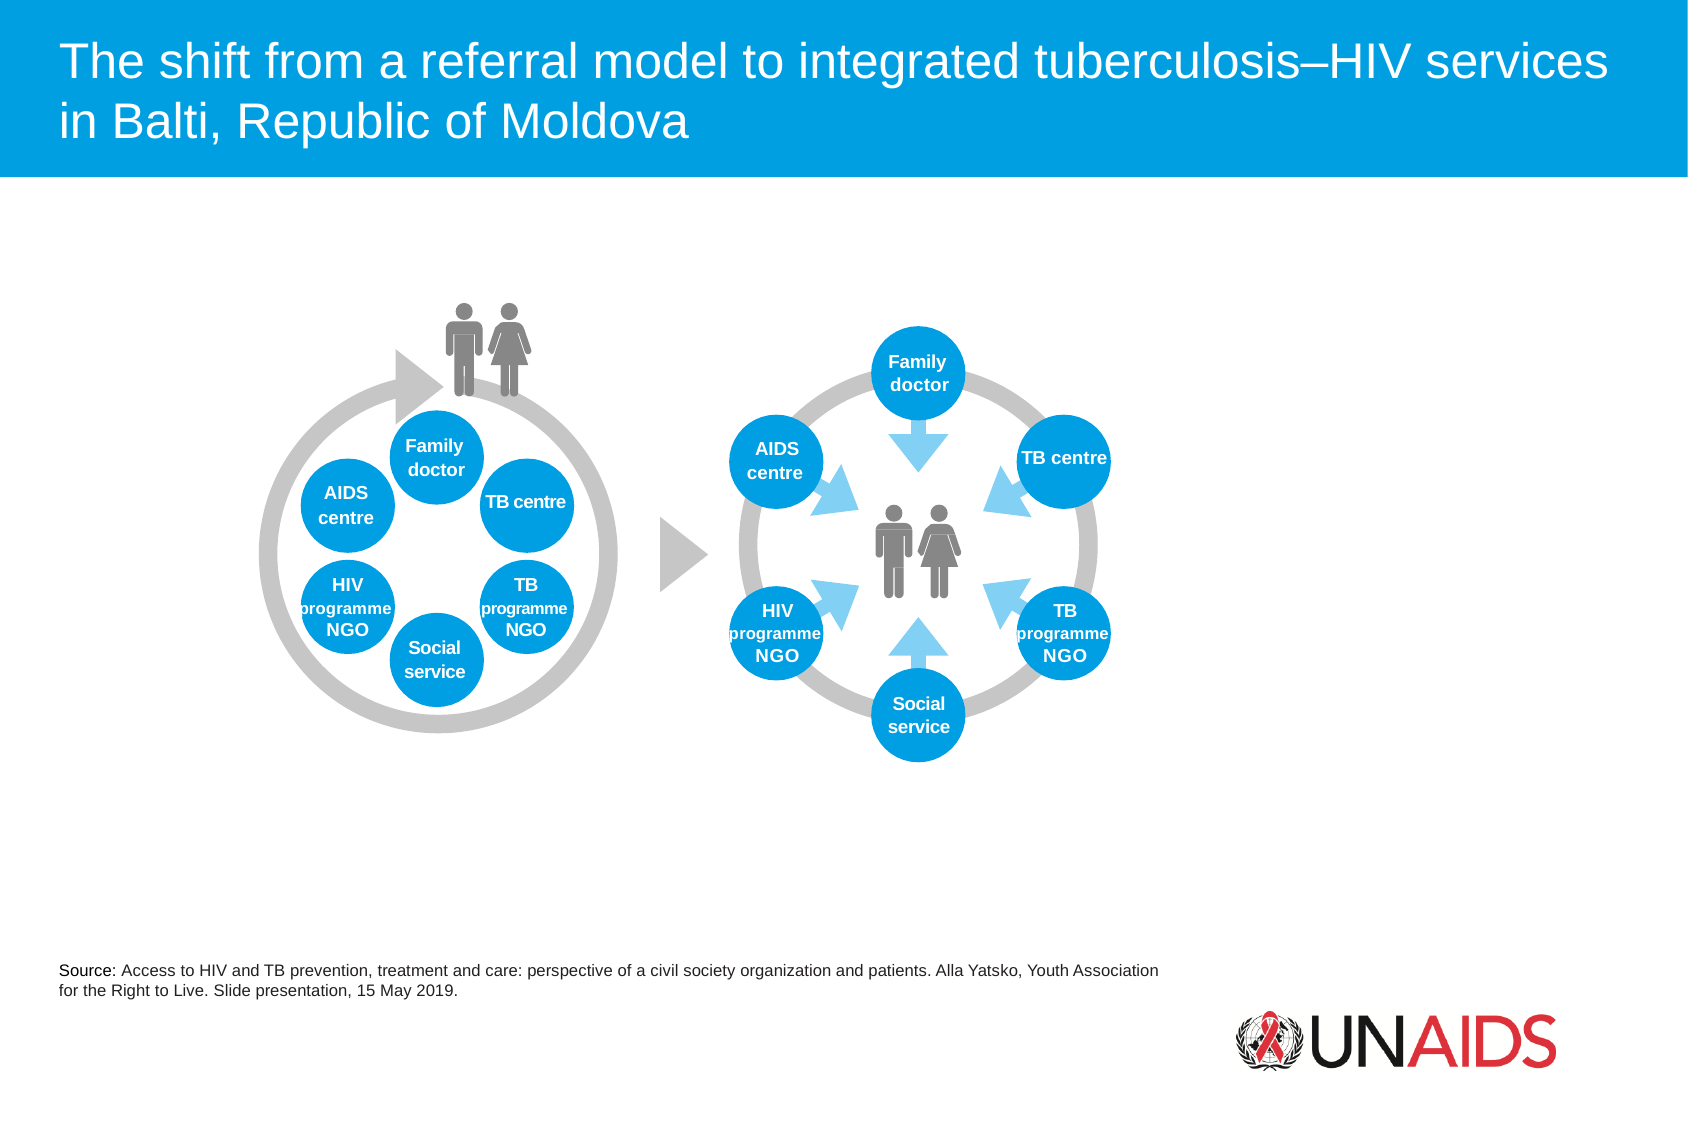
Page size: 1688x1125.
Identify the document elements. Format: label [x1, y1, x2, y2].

text_box [0, 0, 1688, 1001]
picture [1236, 1011, 1556, 1071]
